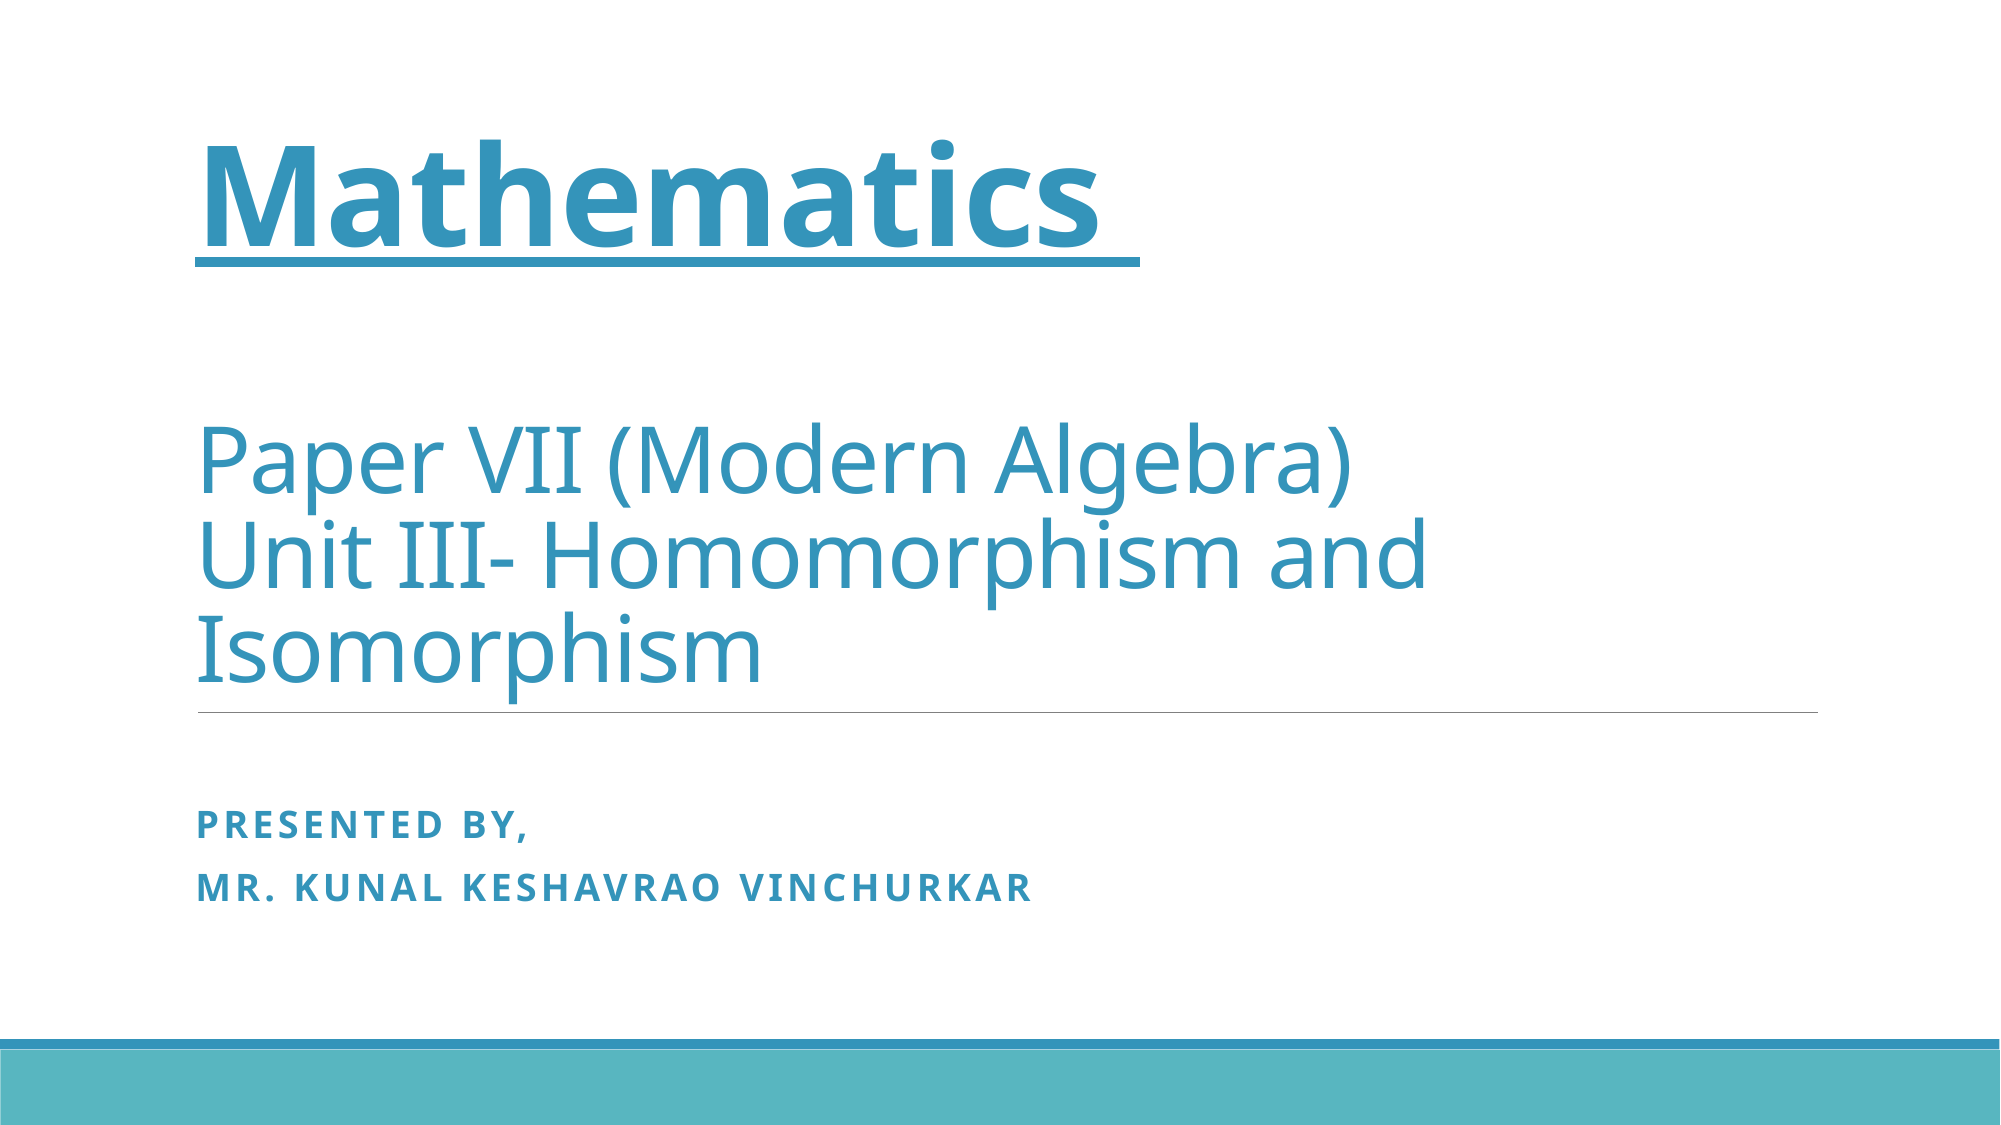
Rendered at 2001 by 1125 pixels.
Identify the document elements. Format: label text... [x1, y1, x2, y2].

title Mathematics Paper VII (Modern Algebra) Unit III- Homomorphism and Isomorphism [180, 124, 1830, 710]
subtitle Presented by, Mr. Kunal Keshavrao Vinchurkar [180, 730, 1831, 919]
